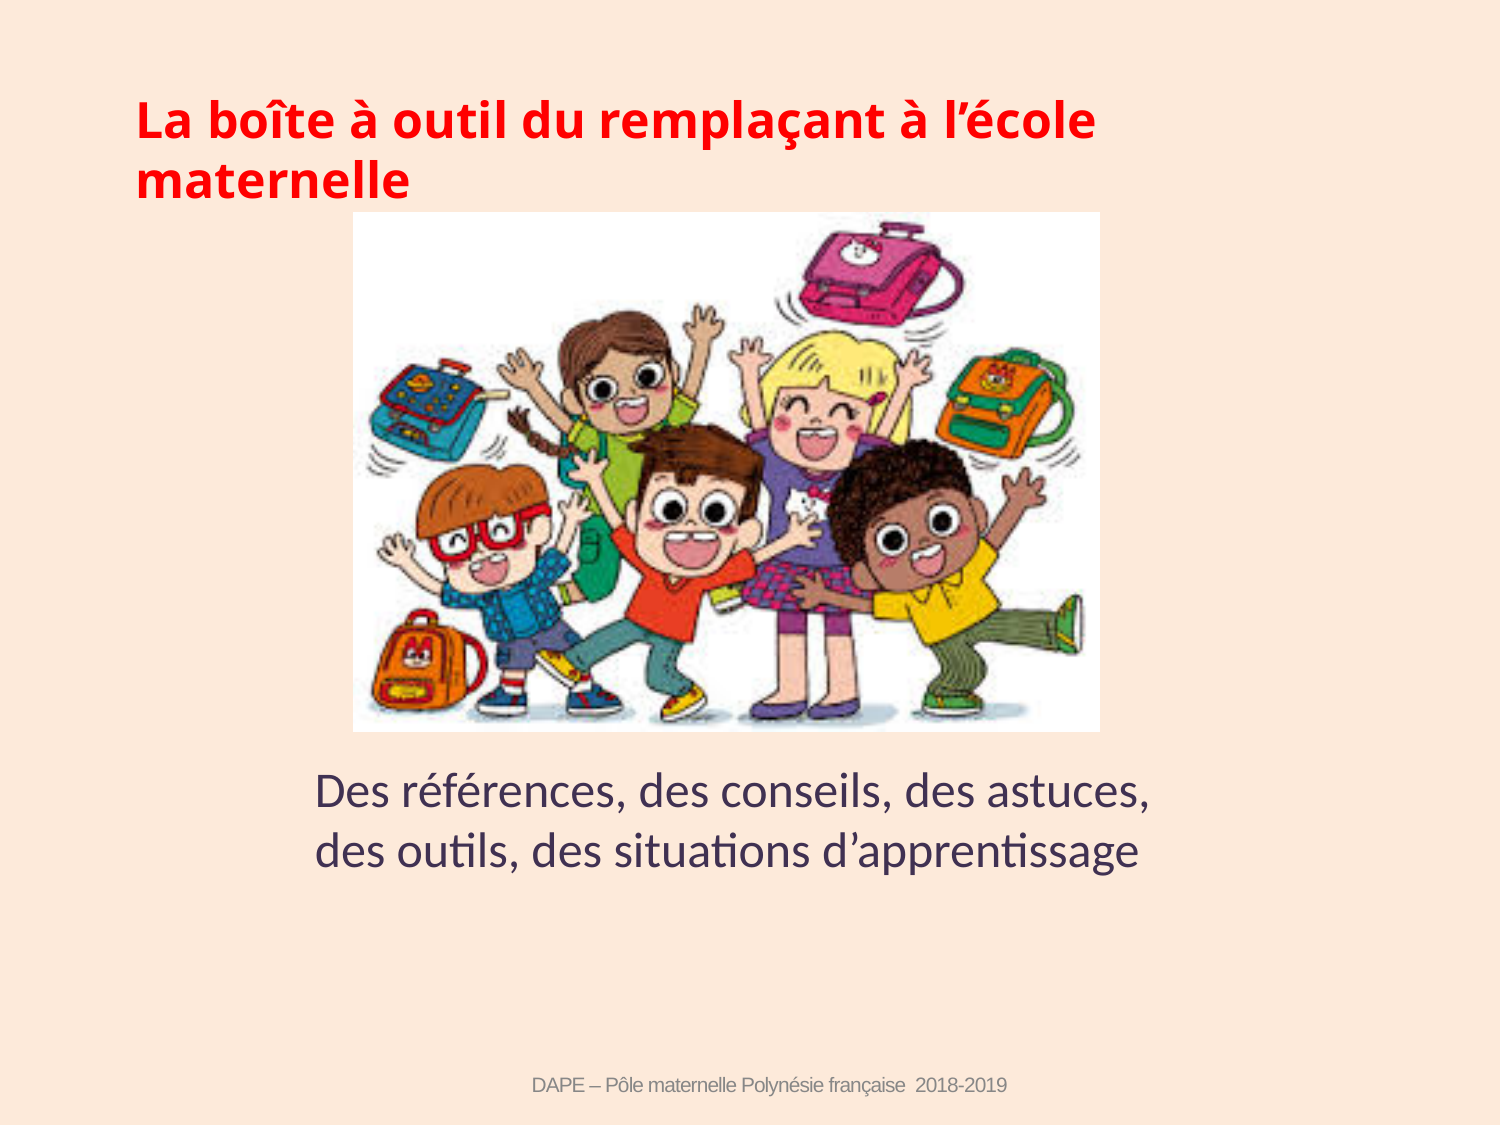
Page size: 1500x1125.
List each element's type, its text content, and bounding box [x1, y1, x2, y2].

picture [353, 212, 1101, 732]
title La boîte à outil du remplaçant à l’école maternelle [133, 86, 1363, 277]
text_box DAPE – Pôle maternelle Polynésie française 2018-2019 [518, 1074, 1033, 1097]
text_box Des références, des conseils, des astuces, des outils, des situations d’apprentissage [300, 749, 1197, 885]
